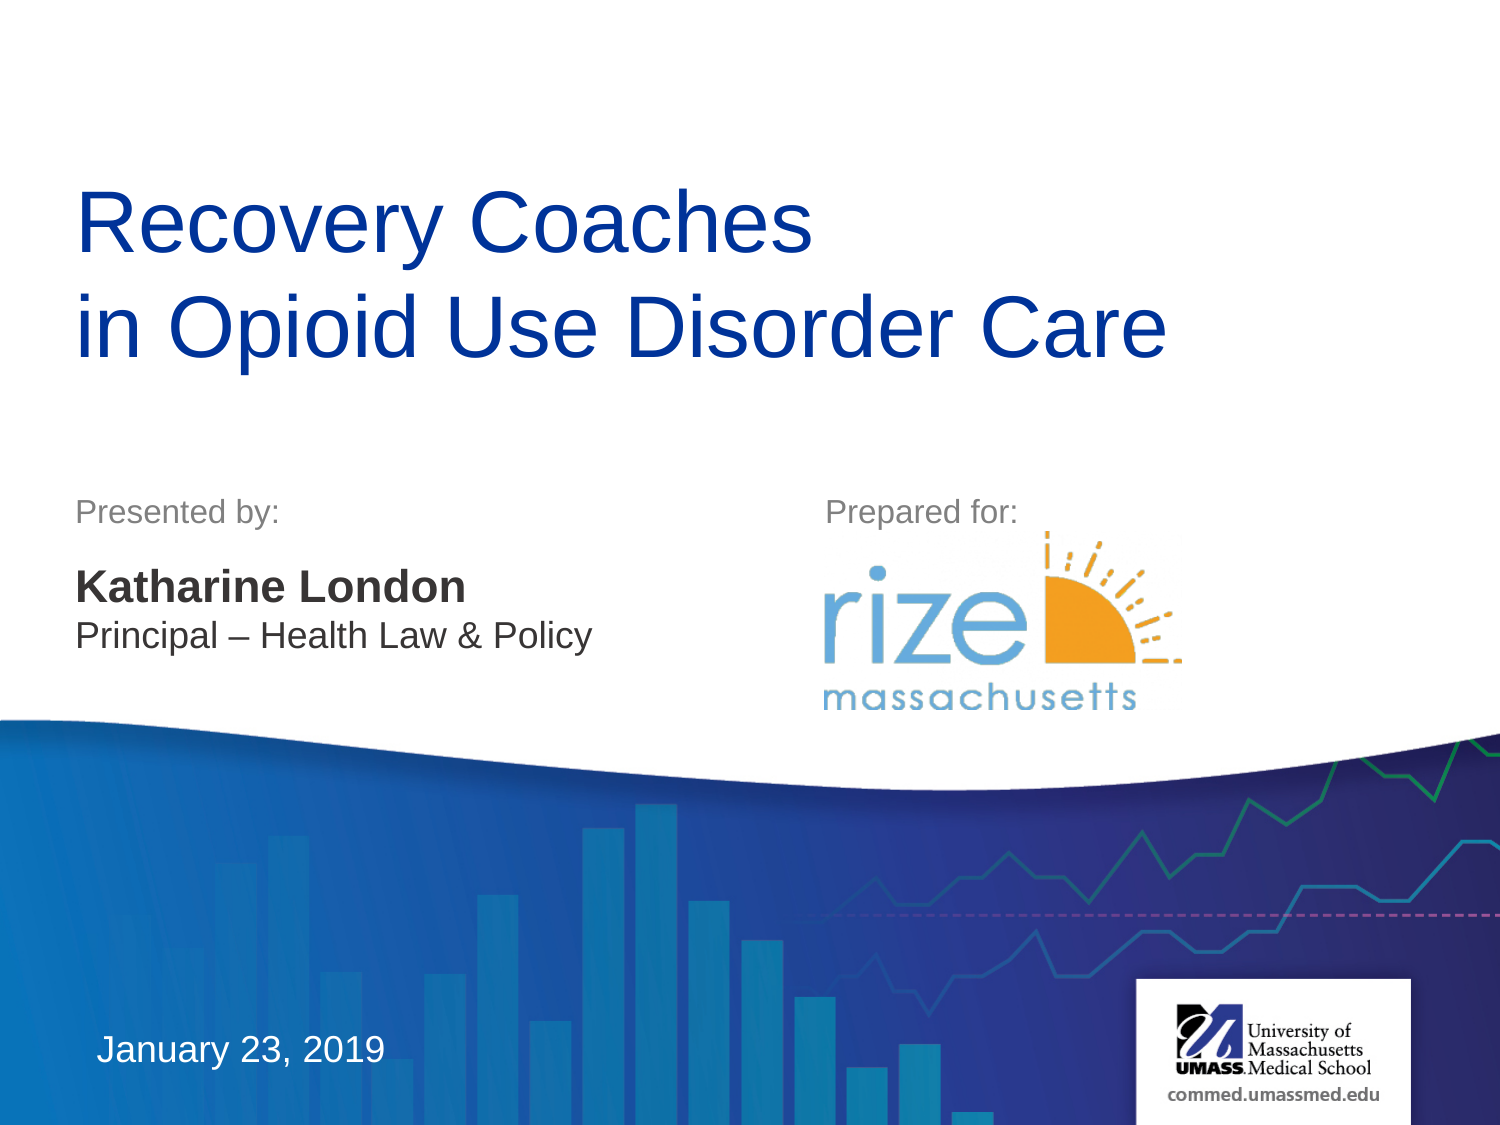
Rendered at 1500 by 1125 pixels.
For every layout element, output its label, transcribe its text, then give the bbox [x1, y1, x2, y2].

title Recovery Coaches in Opioid Use Disorder Care [75, 157, 1350, 406]
text_box Presented by: Prepared for: [75, 490, 1389, 538]
subtitle Katharine London Principal – Health Law & Policy [75, 548, 973, 779]
text_box January 23, 2019 [96, 1025, 386, 1078]
picture [0, 0, 1500, 1125]
